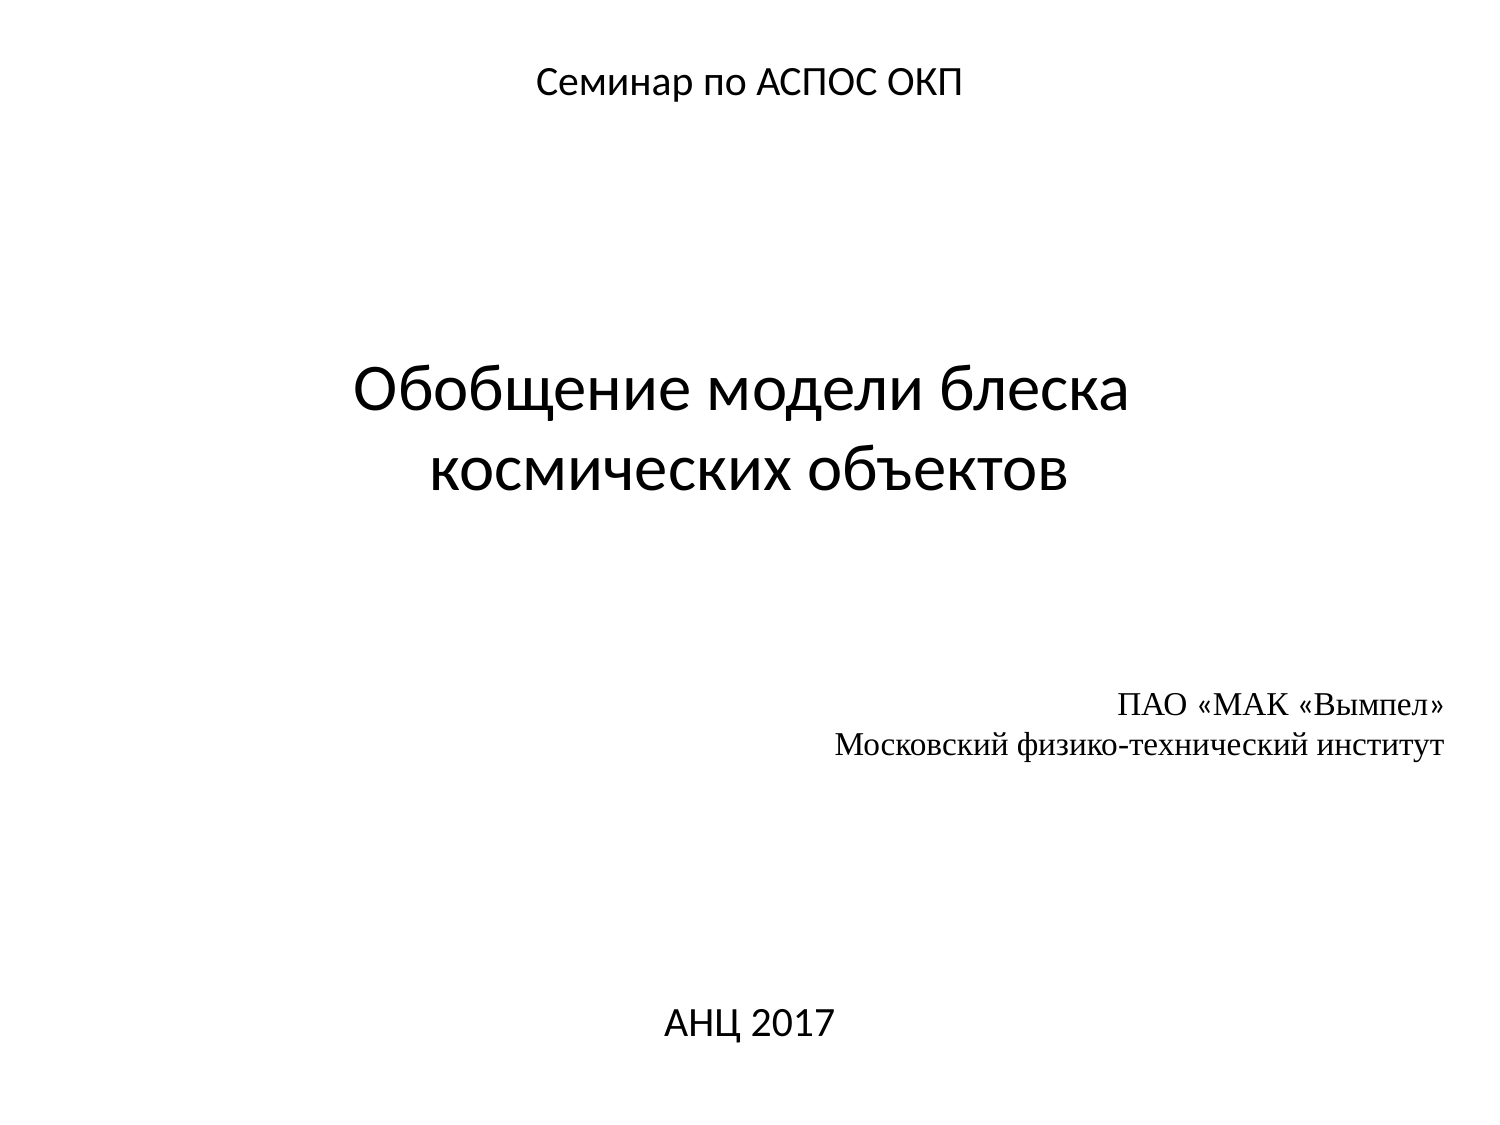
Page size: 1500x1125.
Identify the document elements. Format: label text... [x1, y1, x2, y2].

text_box Обобщение модели блеска космических объектов [0, 336, 1500, 512]
text_box АНЦ 2017 [0, 987, 1500, 1053]
text_box ПАО «МАК «Вымпел» Московский физико-технический институт [819, 674, 1461, 770]
text_box Семинар по АСПОС ОКП [0, 46, 1500, 112]
